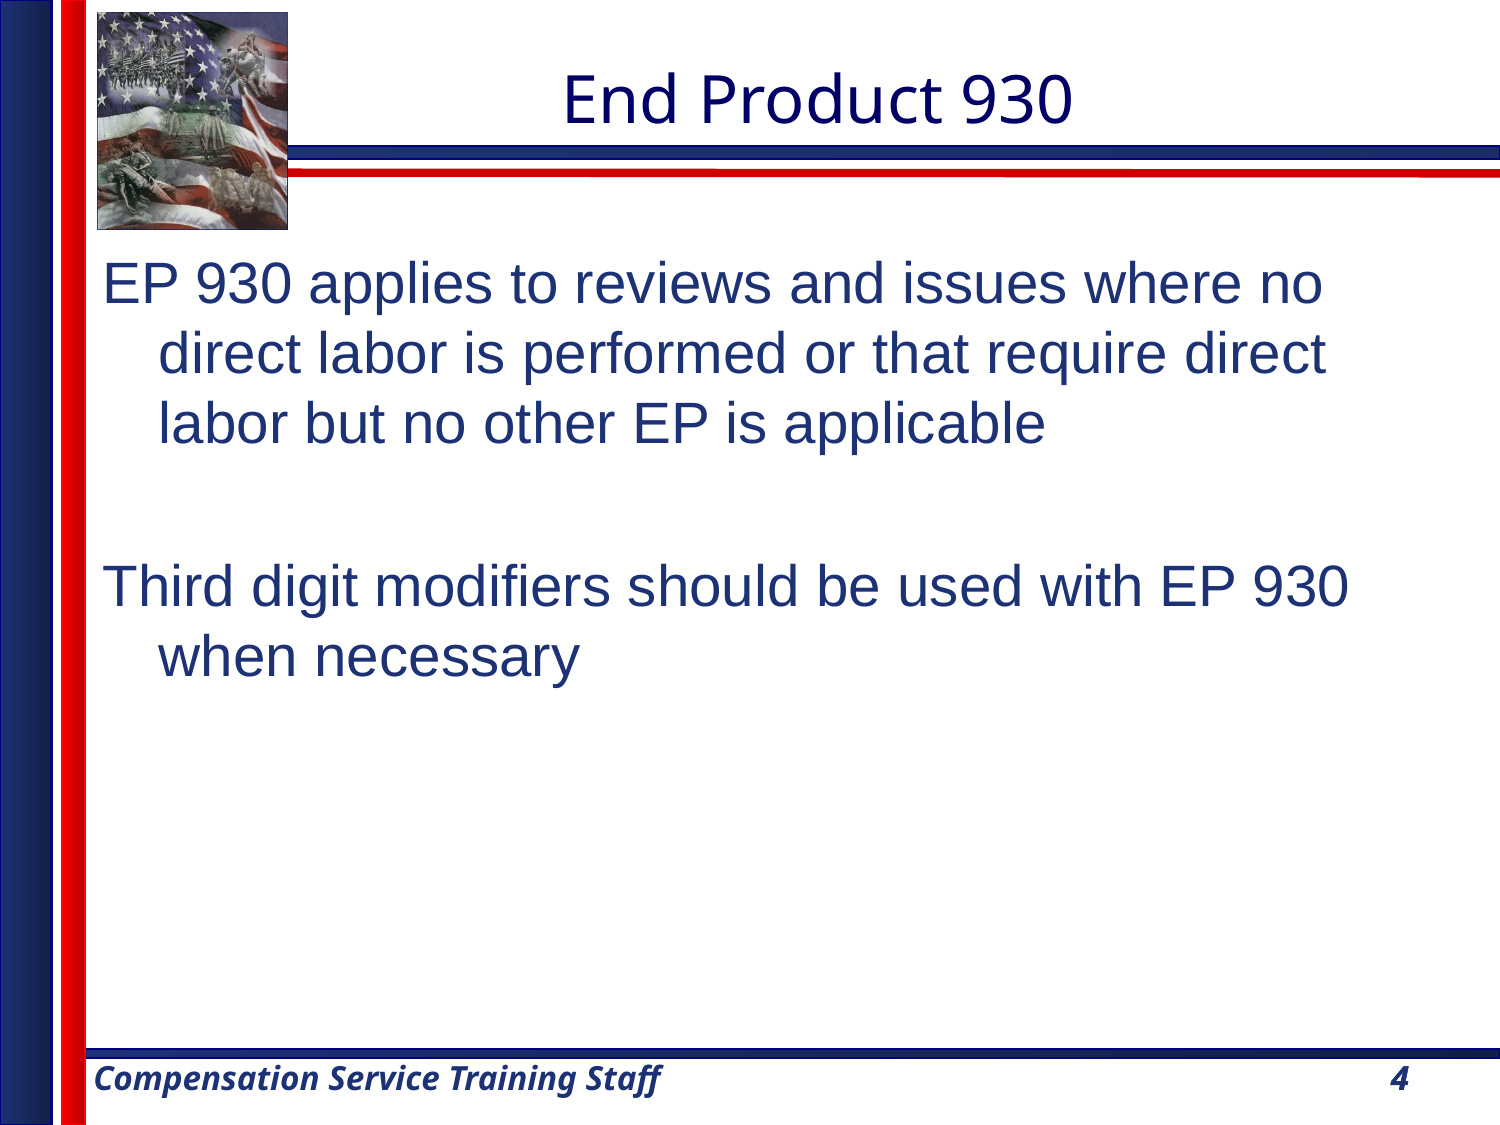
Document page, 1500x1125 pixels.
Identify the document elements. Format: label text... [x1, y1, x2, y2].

picture [97, 12, 288, 230]
list EP 930 applies to reviews and issues where no direct labor is performed or that require direct labor but no other EP is applicable Third digit modifiers should be used with EP 930 when necessary [87, 237, 1475, 1038]
text_box 4 [1299, 1042, 1500, 1118]
title End Product 930 [287, 0, 1351, 146]
